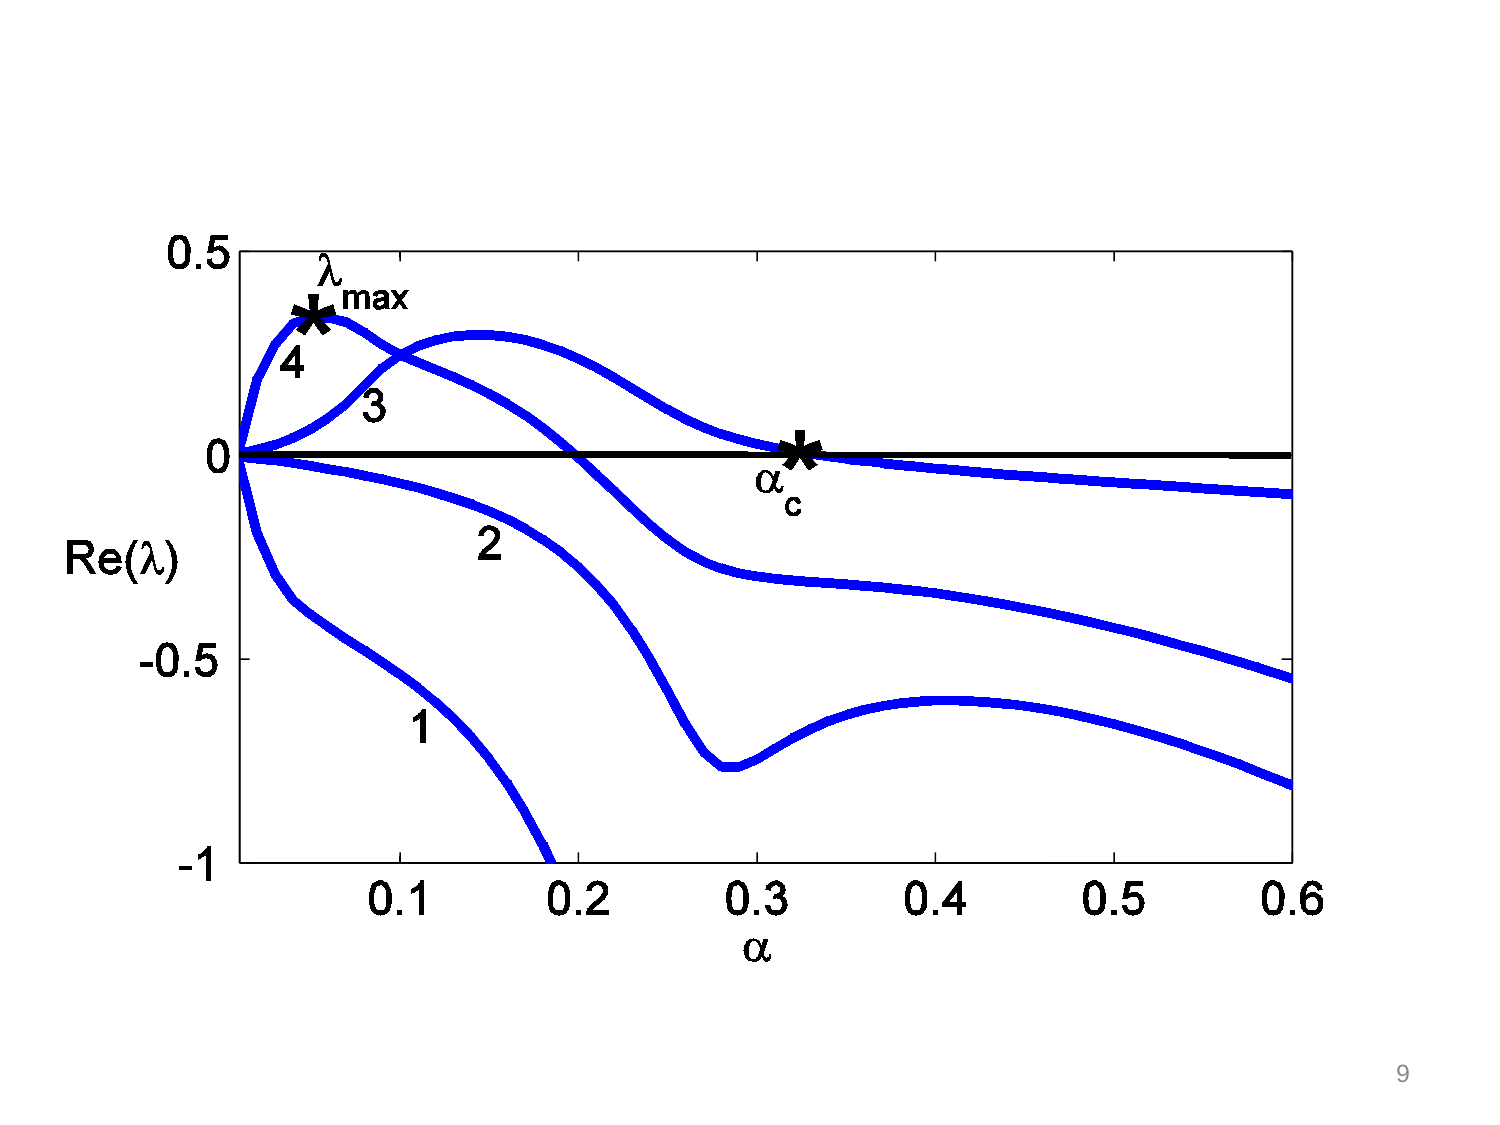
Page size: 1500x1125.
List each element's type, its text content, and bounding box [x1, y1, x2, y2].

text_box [64, 224, 1330, 997]
slide_number 9 [1074, 1042, 1425, 1103]
